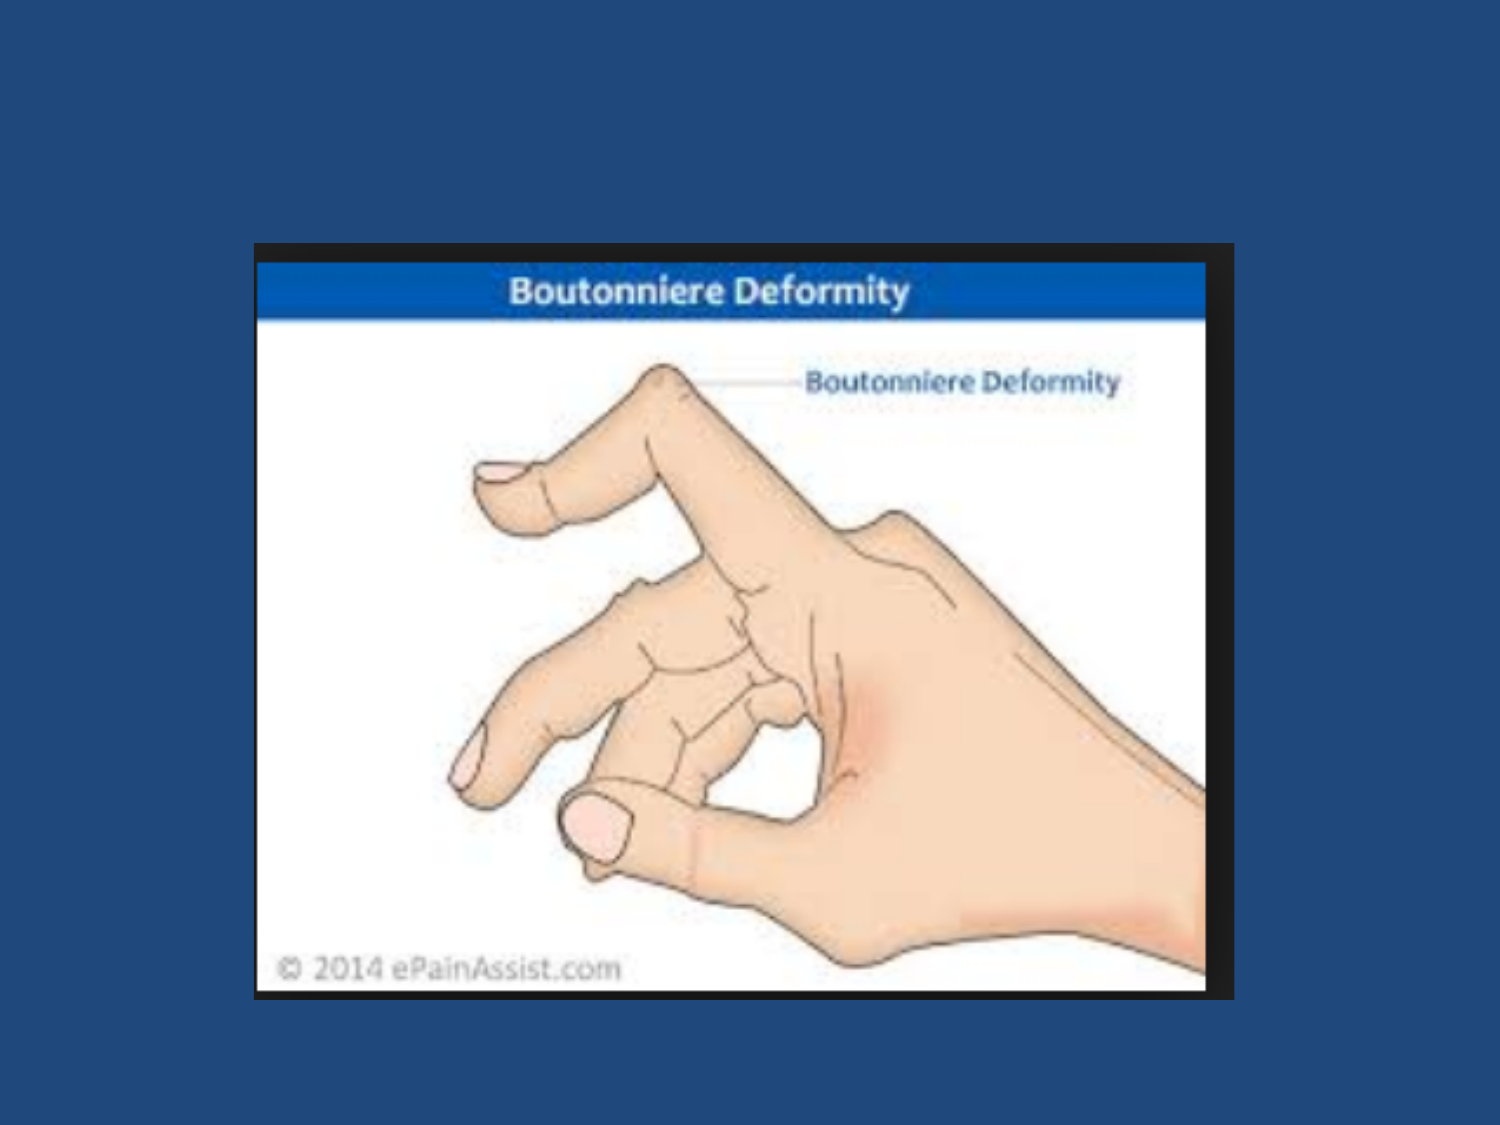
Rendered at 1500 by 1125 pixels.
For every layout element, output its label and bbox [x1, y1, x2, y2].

list [253, 243, 1235, 1000]
